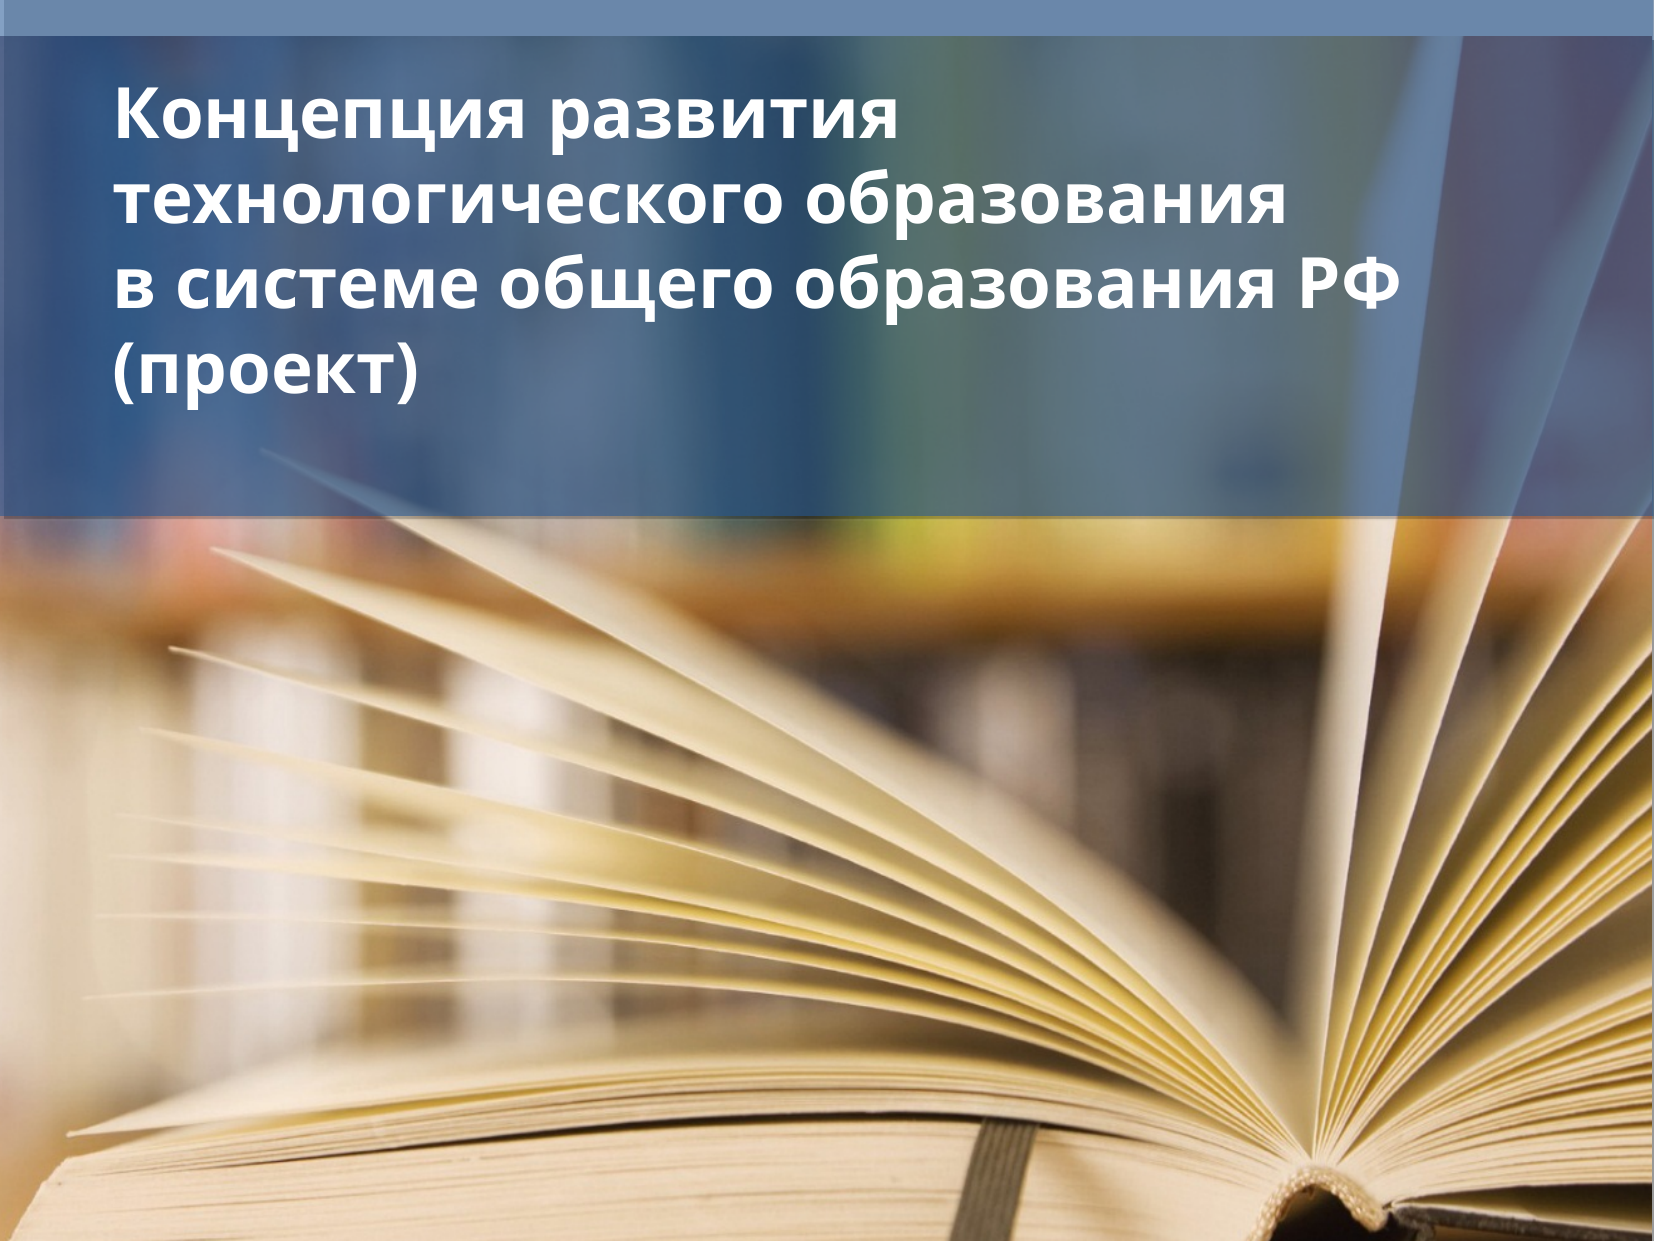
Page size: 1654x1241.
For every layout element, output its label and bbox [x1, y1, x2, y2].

picture [0, 35, 1653, 1241]
text_box [0, 0, 1654, 36]
